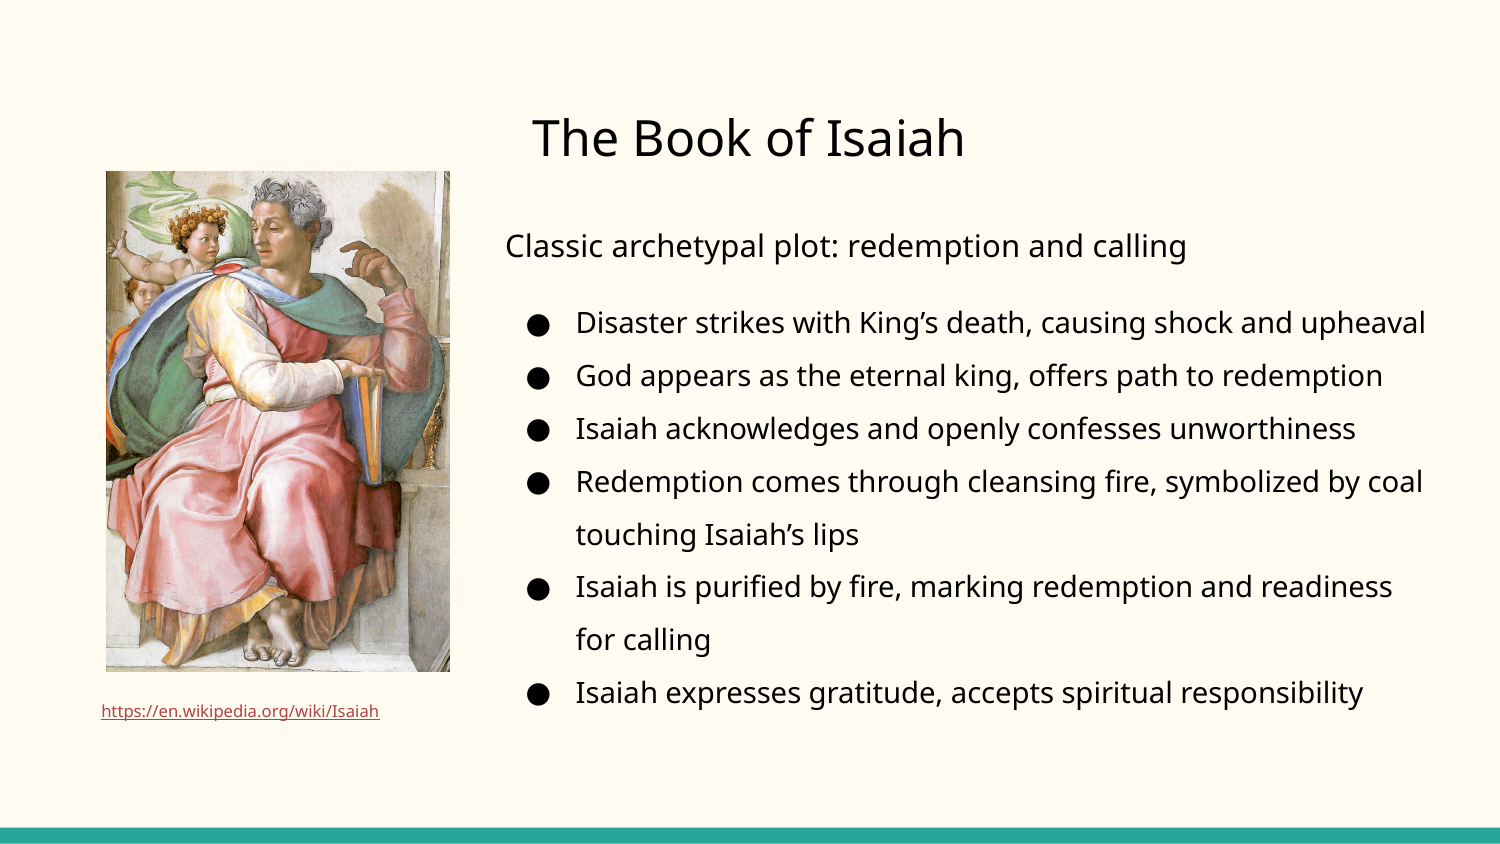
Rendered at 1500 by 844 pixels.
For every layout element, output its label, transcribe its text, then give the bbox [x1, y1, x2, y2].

title The Book of Isaiah [51, 91, 1449, 193]
text_box https://en.wikipedia.org/wiki/Isaiah [86, 686, 470, 732]
picture [105, 171, 450, 673]
list Classic archetypal plot: redemption and calling Disaster strikes with King’s death, causing shock and upheaval God appears as the eternal king, offers path to redemption Isaiah acknowledges and openly confesses unworthiness Redemption comes through cleansing fire, symbolized by coal touching Isaiah’s lips Isaiah is purified by fire, marking redemption and readiness for calling Isaiah expresses gratitude, accepts spiritual responsibility [490, 192, 1449, 750]
